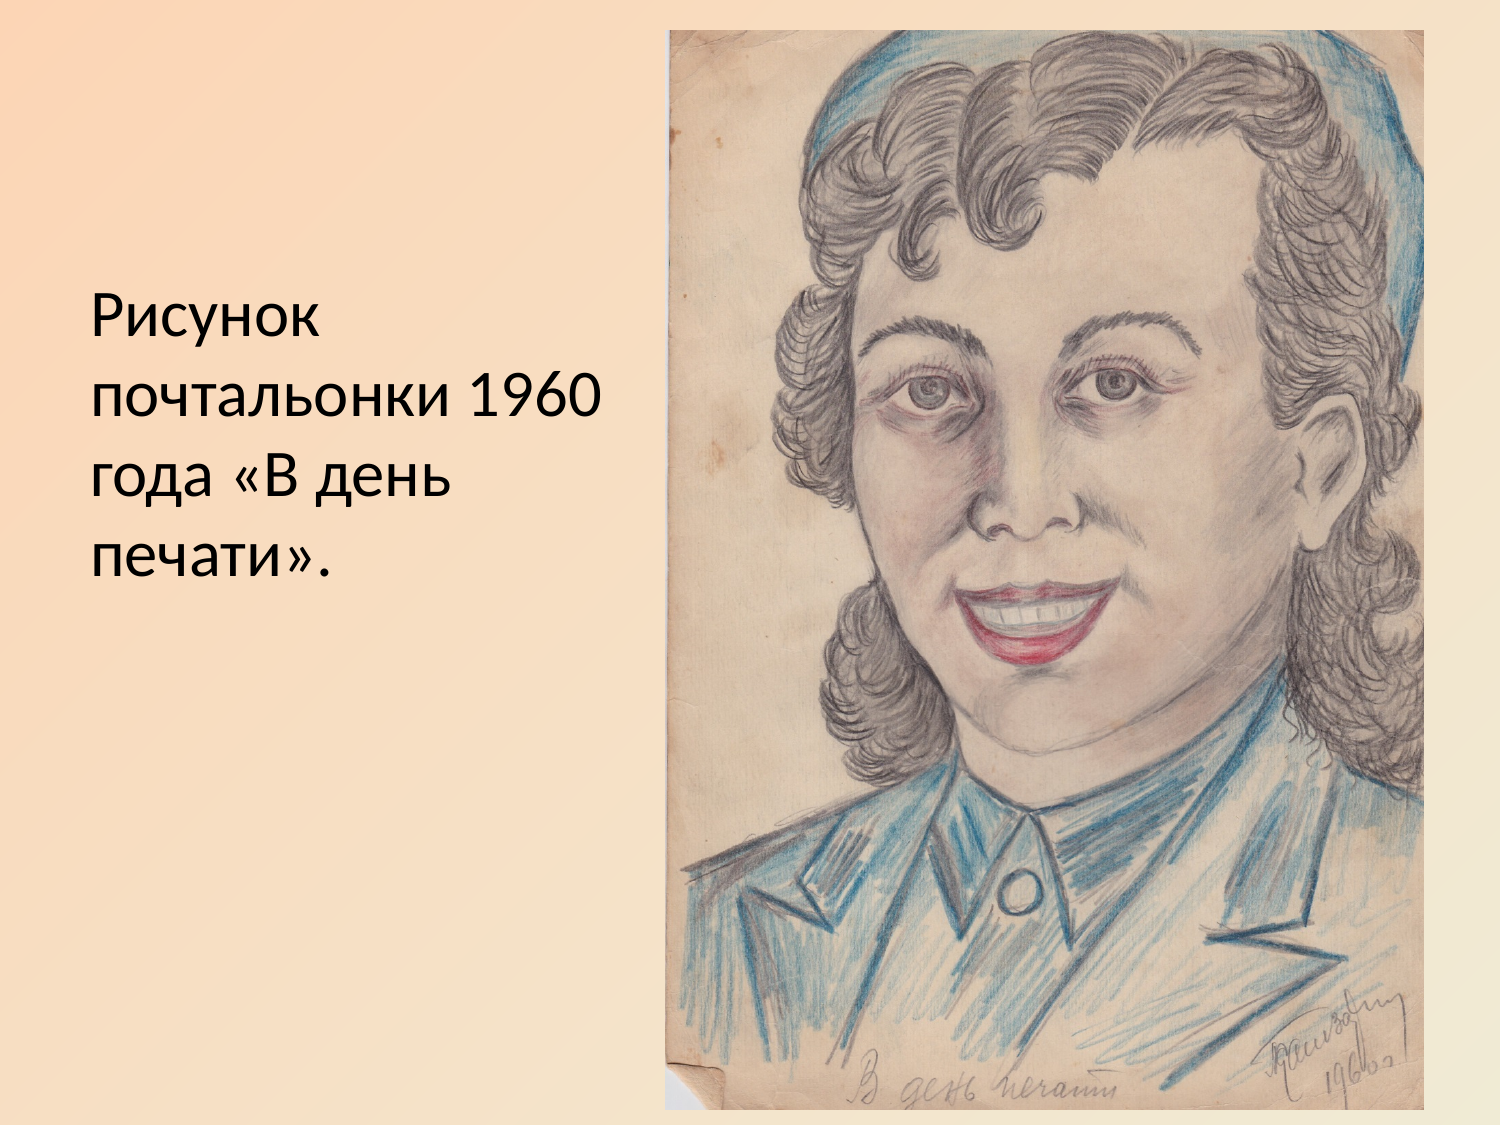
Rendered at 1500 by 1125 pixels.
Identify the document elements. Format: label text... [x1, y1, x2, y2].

list Рисунок почтальонки 1960 года «В день печати». [75, 262, 621, 1005]
picture [665, 30, 1424, 1111]
